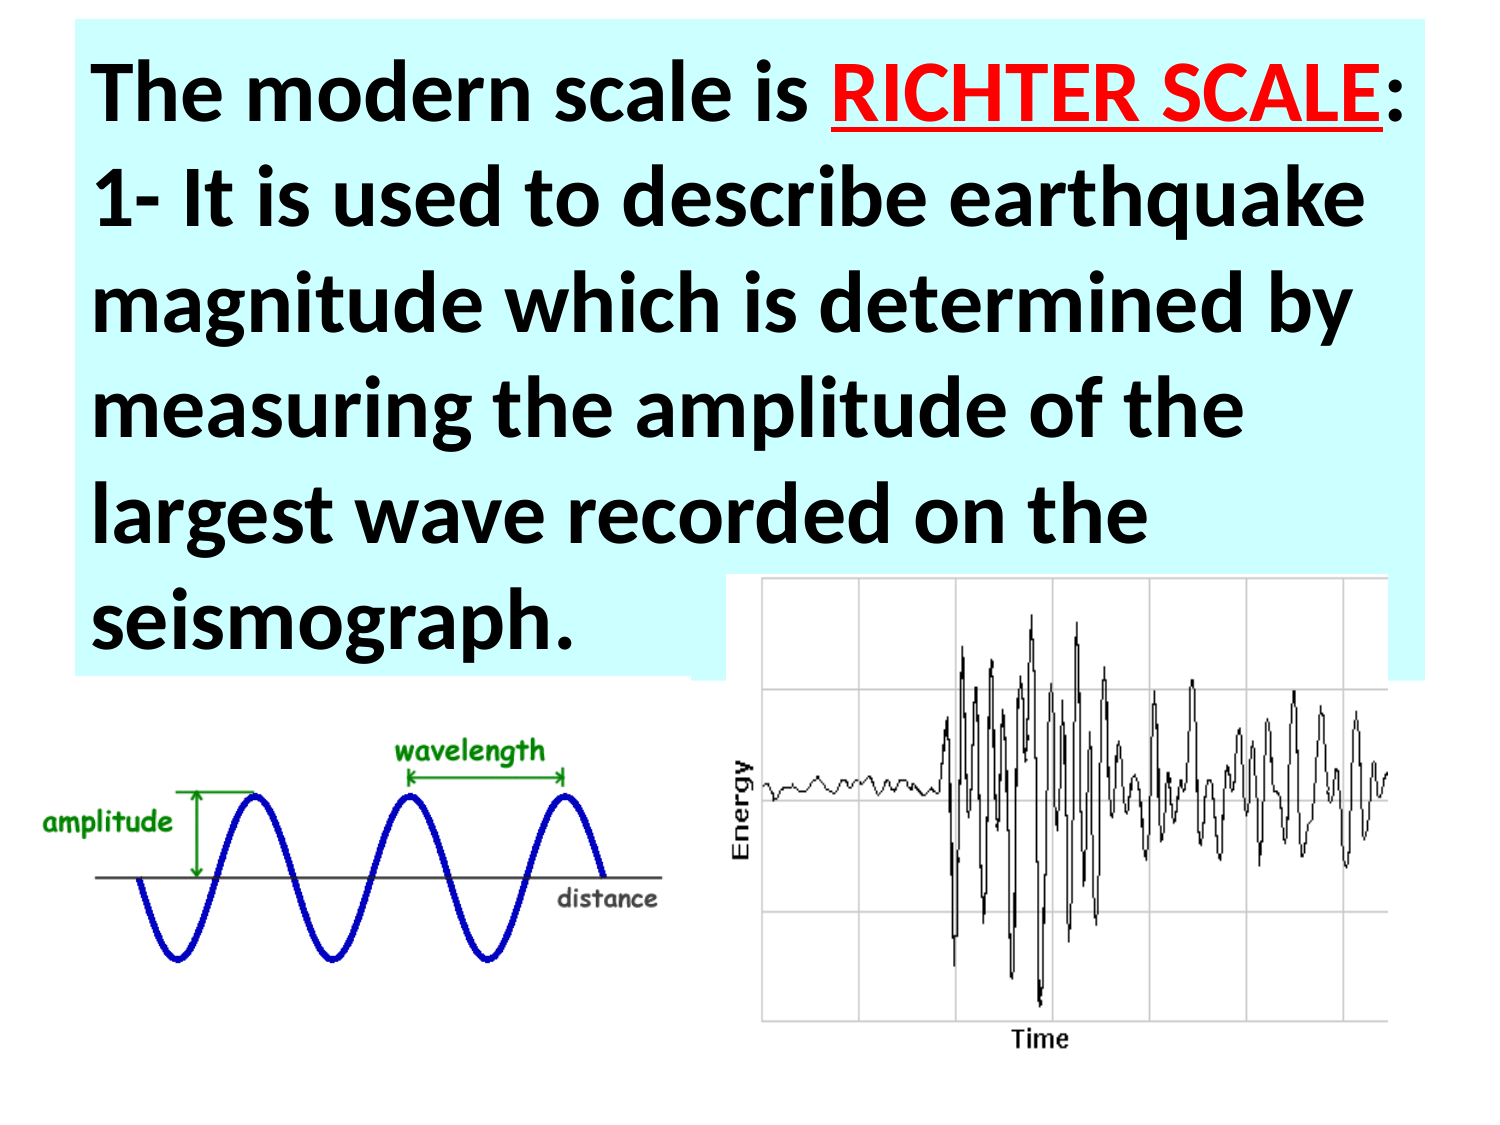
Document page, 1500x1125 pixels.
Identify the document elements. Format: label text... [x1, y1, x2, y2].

title The modern scale is RICHTER SCALE: 1- It is used to describe earthquake magnitude which is determined by measuring the amplitude of the largest wave recorded on the seismograph. [75, 19, 1425, 681]
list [726, 573, 1389, 1056]
picture [29, 676, 692, 1038]
